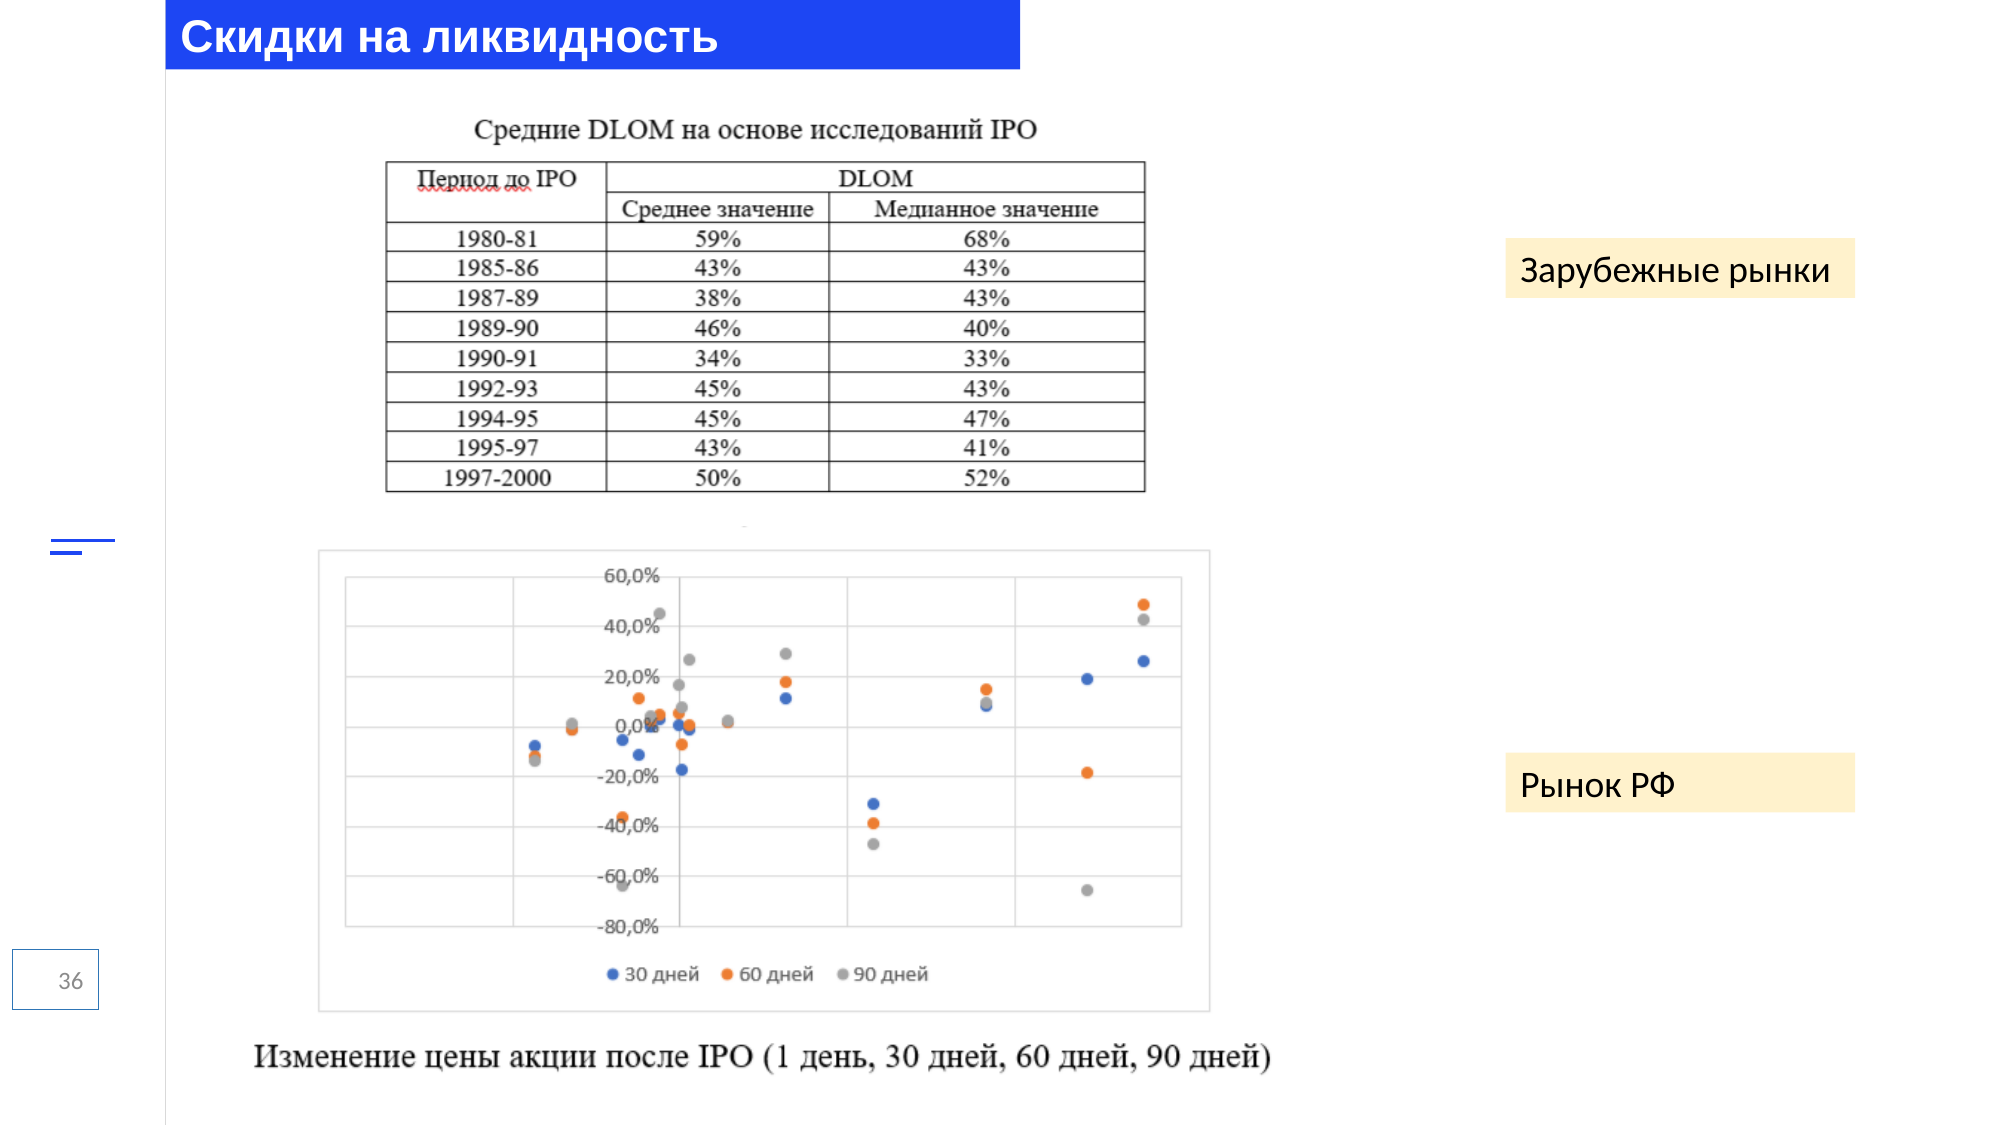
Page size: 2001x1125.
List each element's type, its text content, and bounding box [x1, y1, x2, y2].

text_box Рынок РФ [1505, 752, 1856, 813]
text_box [50, 540, 116, 553]
text_box Скидки на ликвидность [166, 0, 1021, 70]
picture [198, 526, 1420, 1100]
text_box Зарубежные рынки [1505, 238, 1856, 298]
picture [349, 101, 1159, 496]
slide_number 36 [12, 949, 99, 1010]
